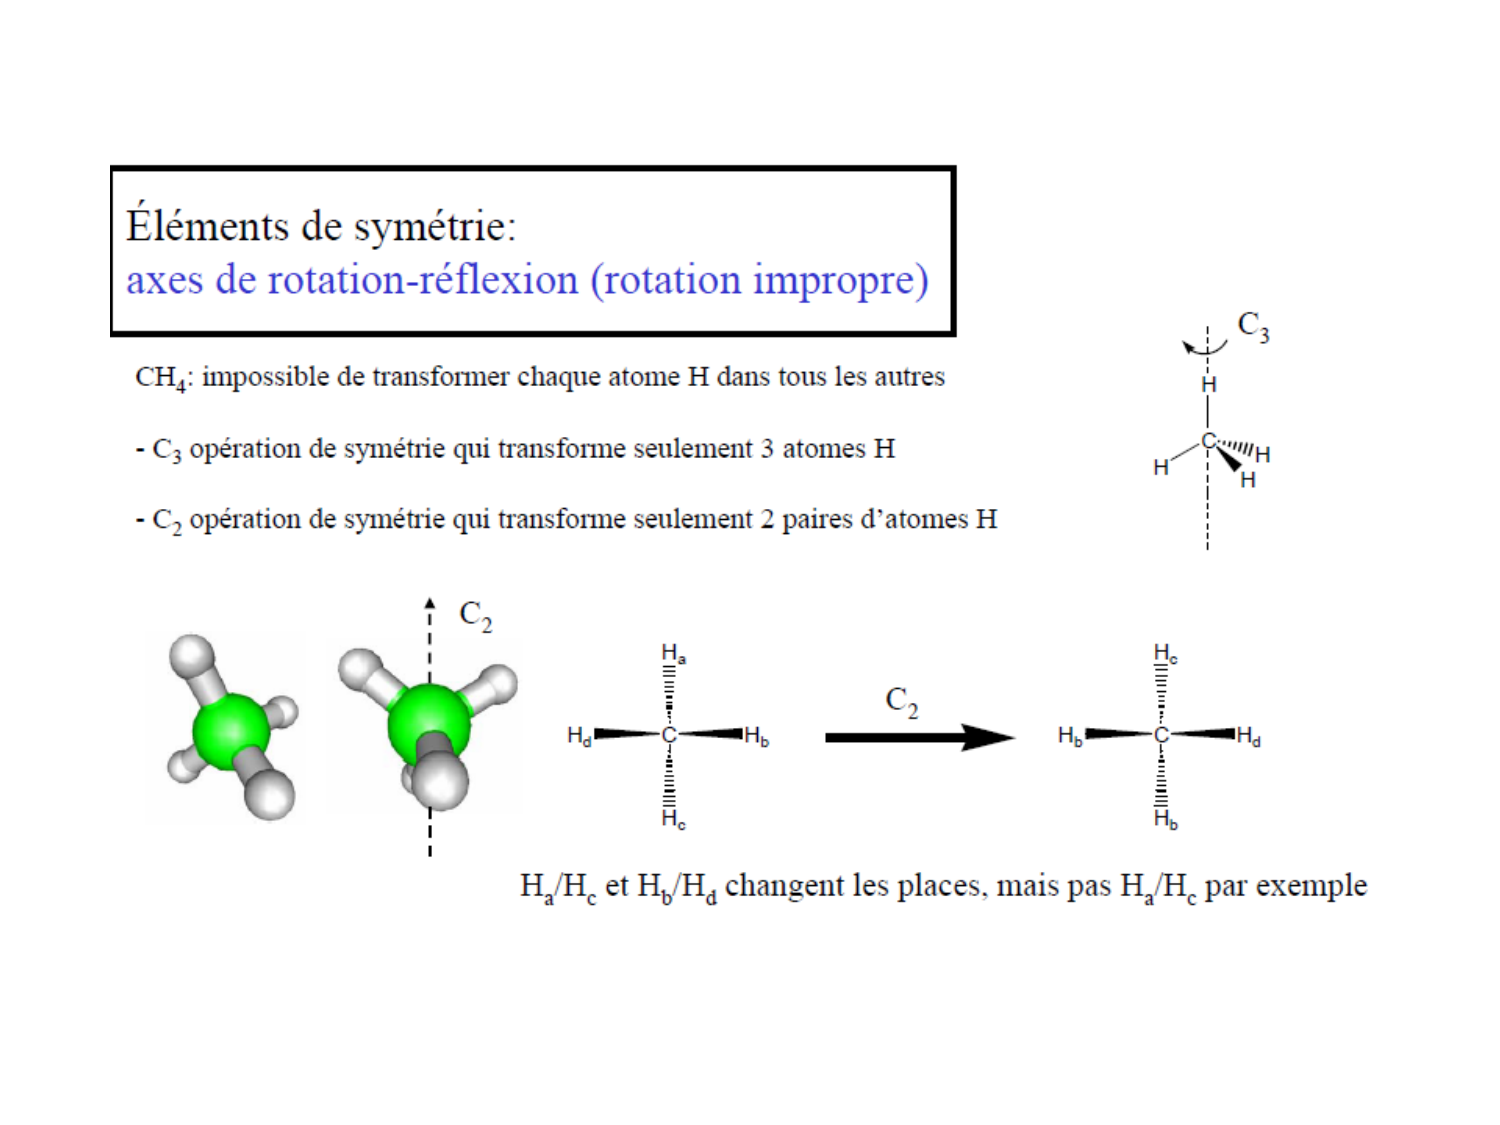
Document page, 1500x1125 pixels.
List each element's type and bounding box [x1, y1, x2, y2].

picture [109, 156, 1391, 969]
